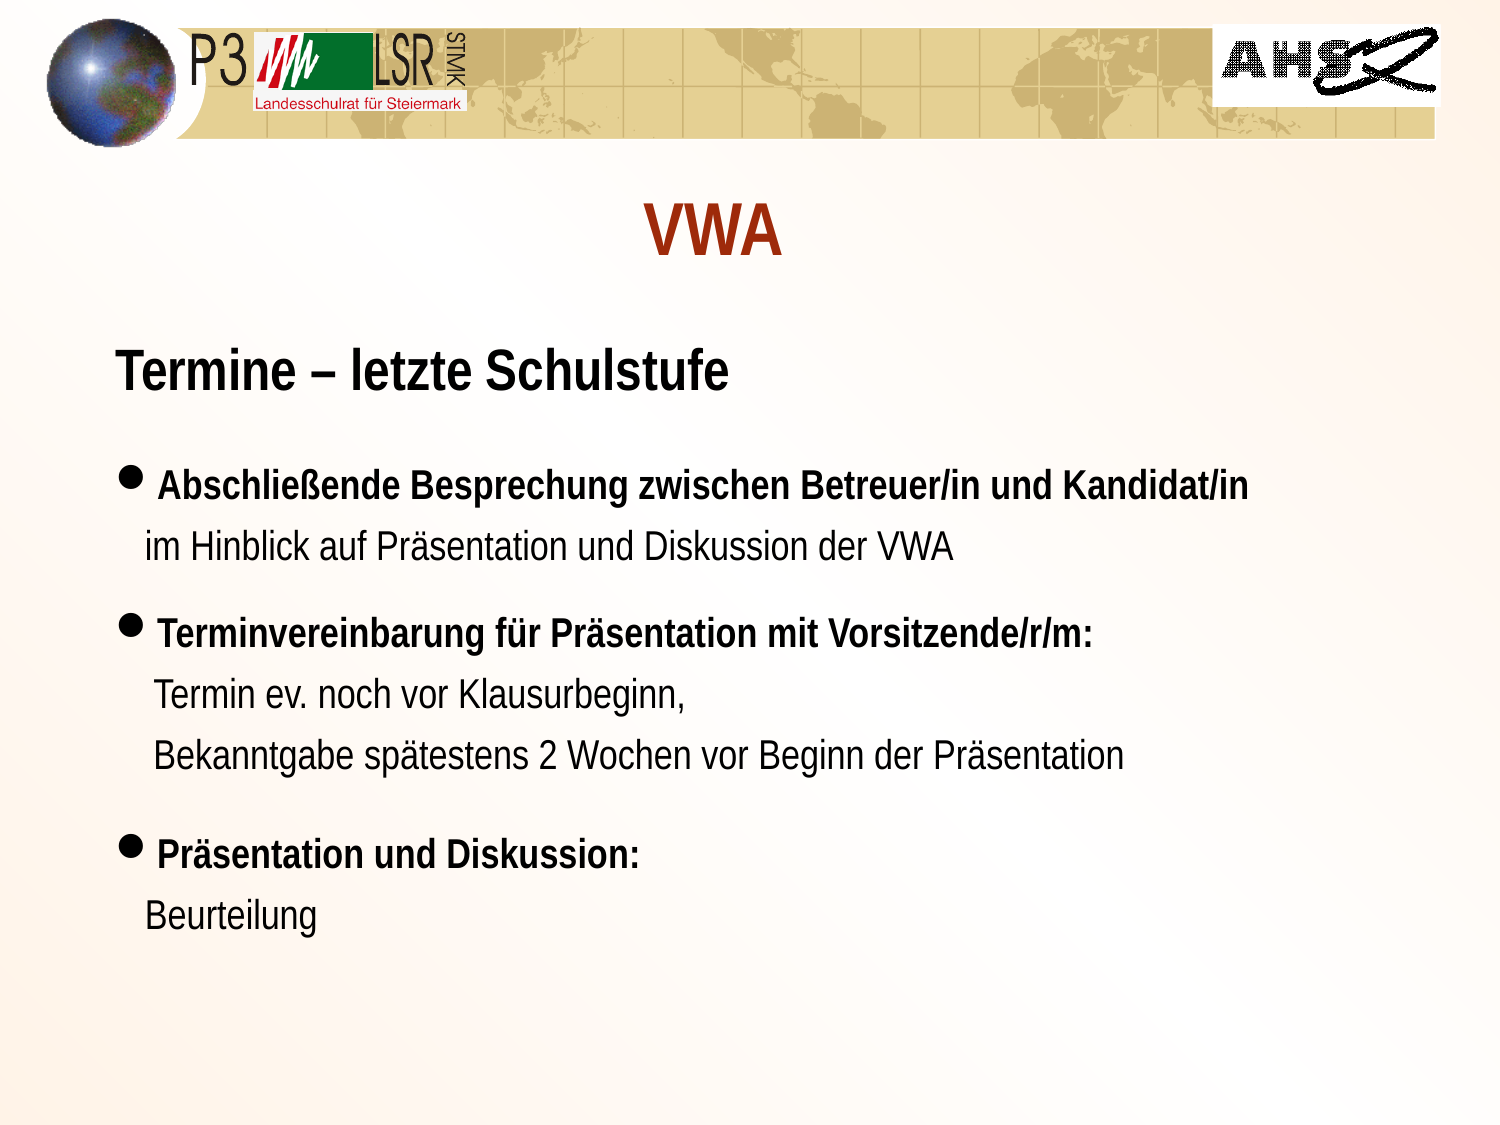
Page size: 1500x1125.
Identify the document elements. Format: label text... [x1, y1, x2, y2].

list Termine – letzte Schulstufe Abschließende Besprechung zwischen Betreuer/in und Kandidat/in im Hinblick auf Präsentation und Diskussion der VWA Terminvereinbarung für Präsentation mit Vorsitzende/r/m: Termin ev. noch vor Klausurbeginn, Bekanntgabe spätestens 2 Wochen vor Beginn der Präsentation Präsentation und Diskussion: Beurteilung [100, 337, 1376, 1000]
title VWA [76, 184, 1352, 268]
picture [42, 14, 190, 151]
picture [253, 32, 467, 111]
